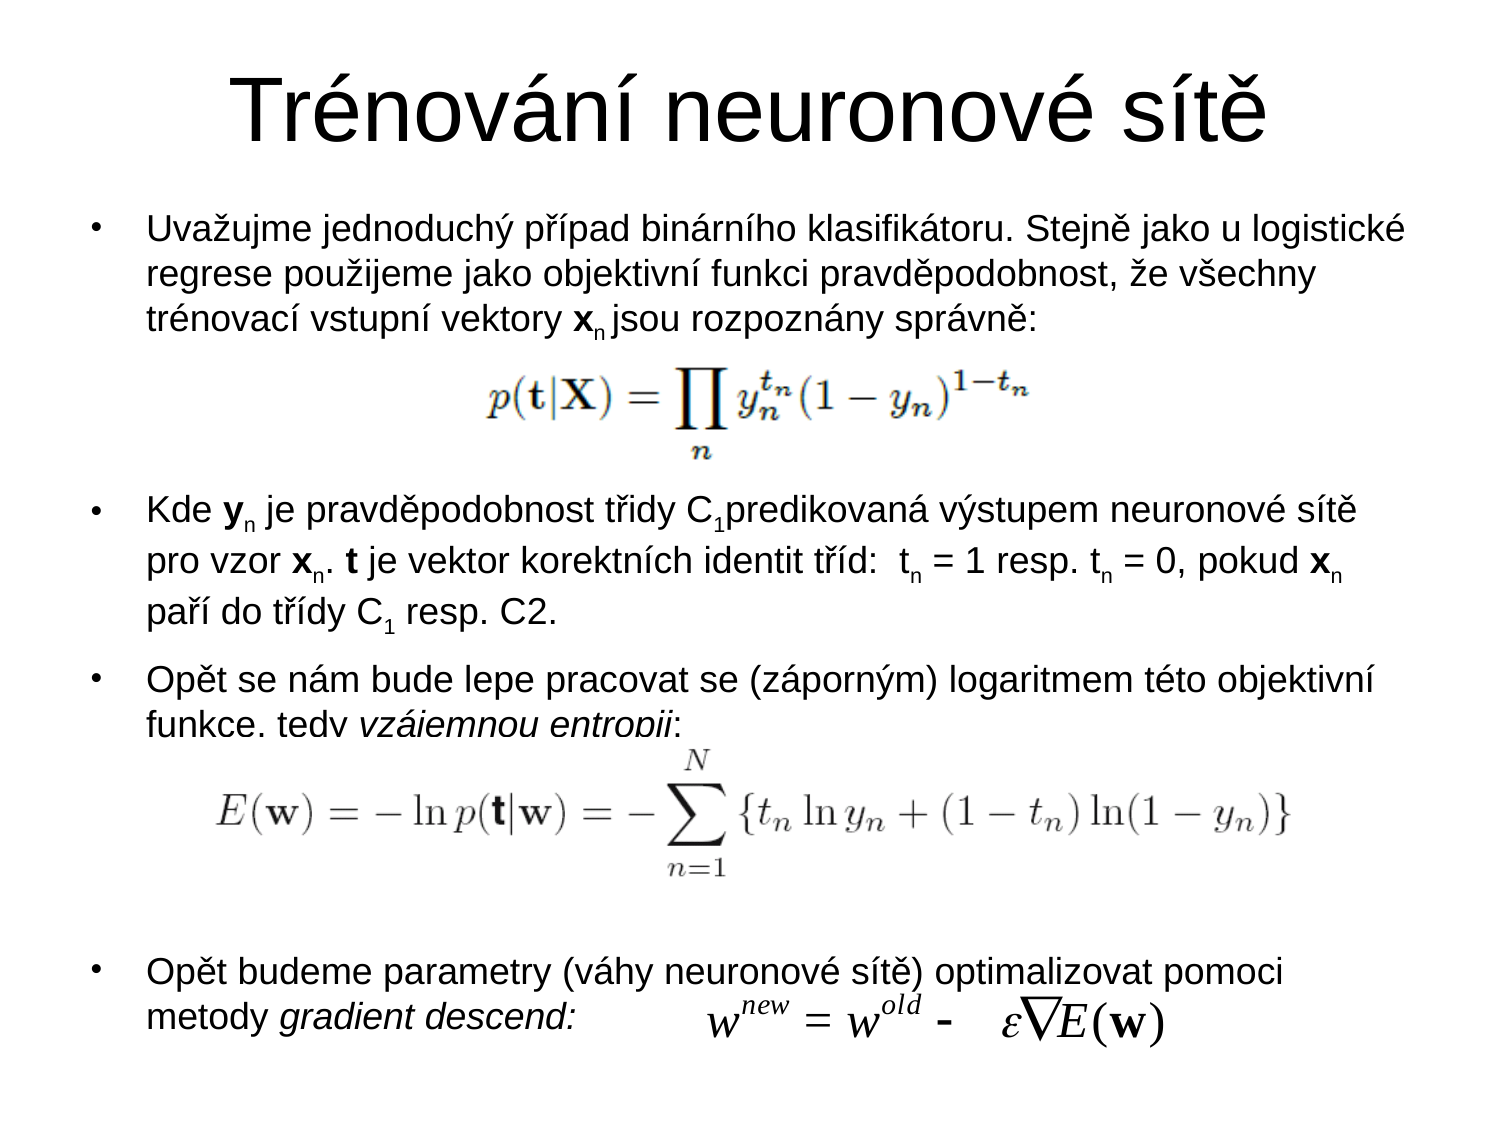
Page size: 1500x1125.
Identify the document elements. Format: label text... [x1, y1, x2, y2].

text_box Trénování neuronové sítě [0, 42, 1500, 168]
picture [170, 736, 1315, 894]
list Uvažujme jednoduchý případ binárního klasifikátoru. Stejně jako u logistické regrese použijeme jako objektivní funkci pravděpodobnost, že všechny trénovací vstupní vektory xn jsou rozpoznány správně: Kde yn je pravděpodobnost třidy C1predikovaná výstupem neuronové sítě pro vzor xn. t je vektor korektních identit tříd: tn = 1 resp. tn = 0, pokud xn paří do třídy C1 resp. C2. Opět se nám bude lepe pracovat se (záporným) logaritmem této objektivní funkce, tedy vzájemnou entropii: Opět budeme parametry (váhy neuronové sítě) optimalizovat pomoci metody gradient descend: [75, 196, 1425, 709]
picture [466, 359, 1048, 480]
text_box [697, 982, 1176, 1059]
